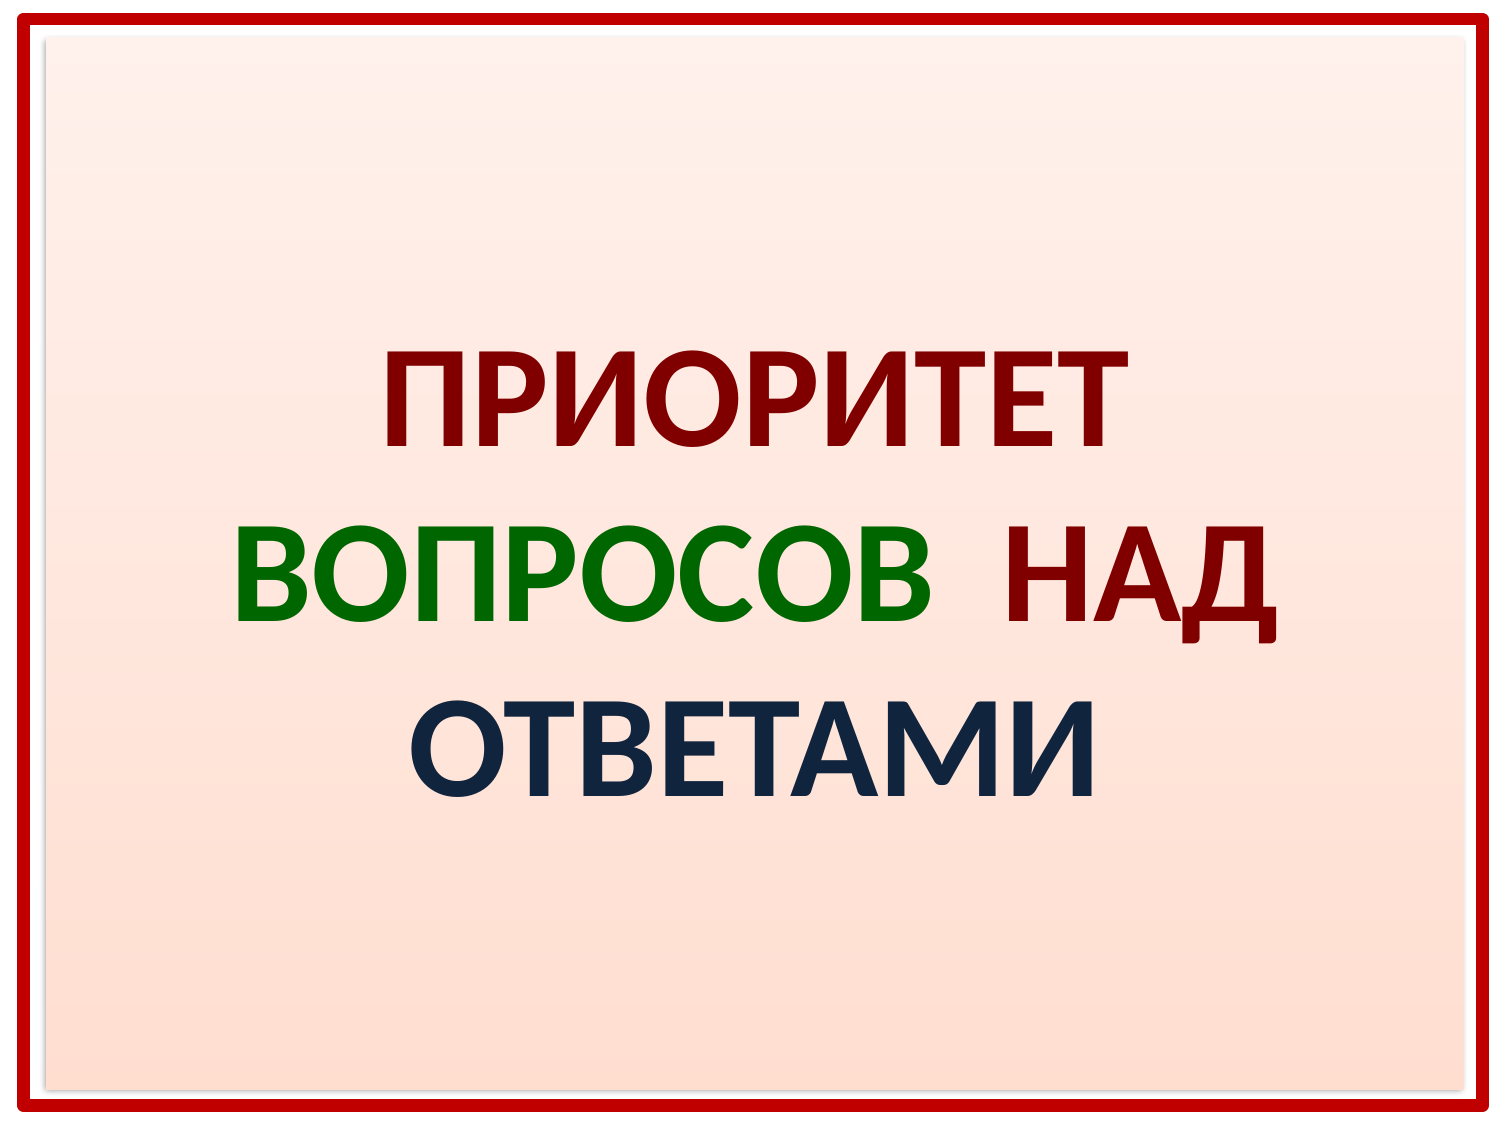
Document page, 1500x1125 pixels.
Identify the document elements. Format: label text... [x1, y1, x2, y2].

text_box [22, 17, 1484, 1108]
text_box [631, 1108, 1189, 1125]
text_box ПРИОРИТЕТ ВОПРОСОВ НАД ОТВЕТАМИ [45, 37, 1464, 1090]
